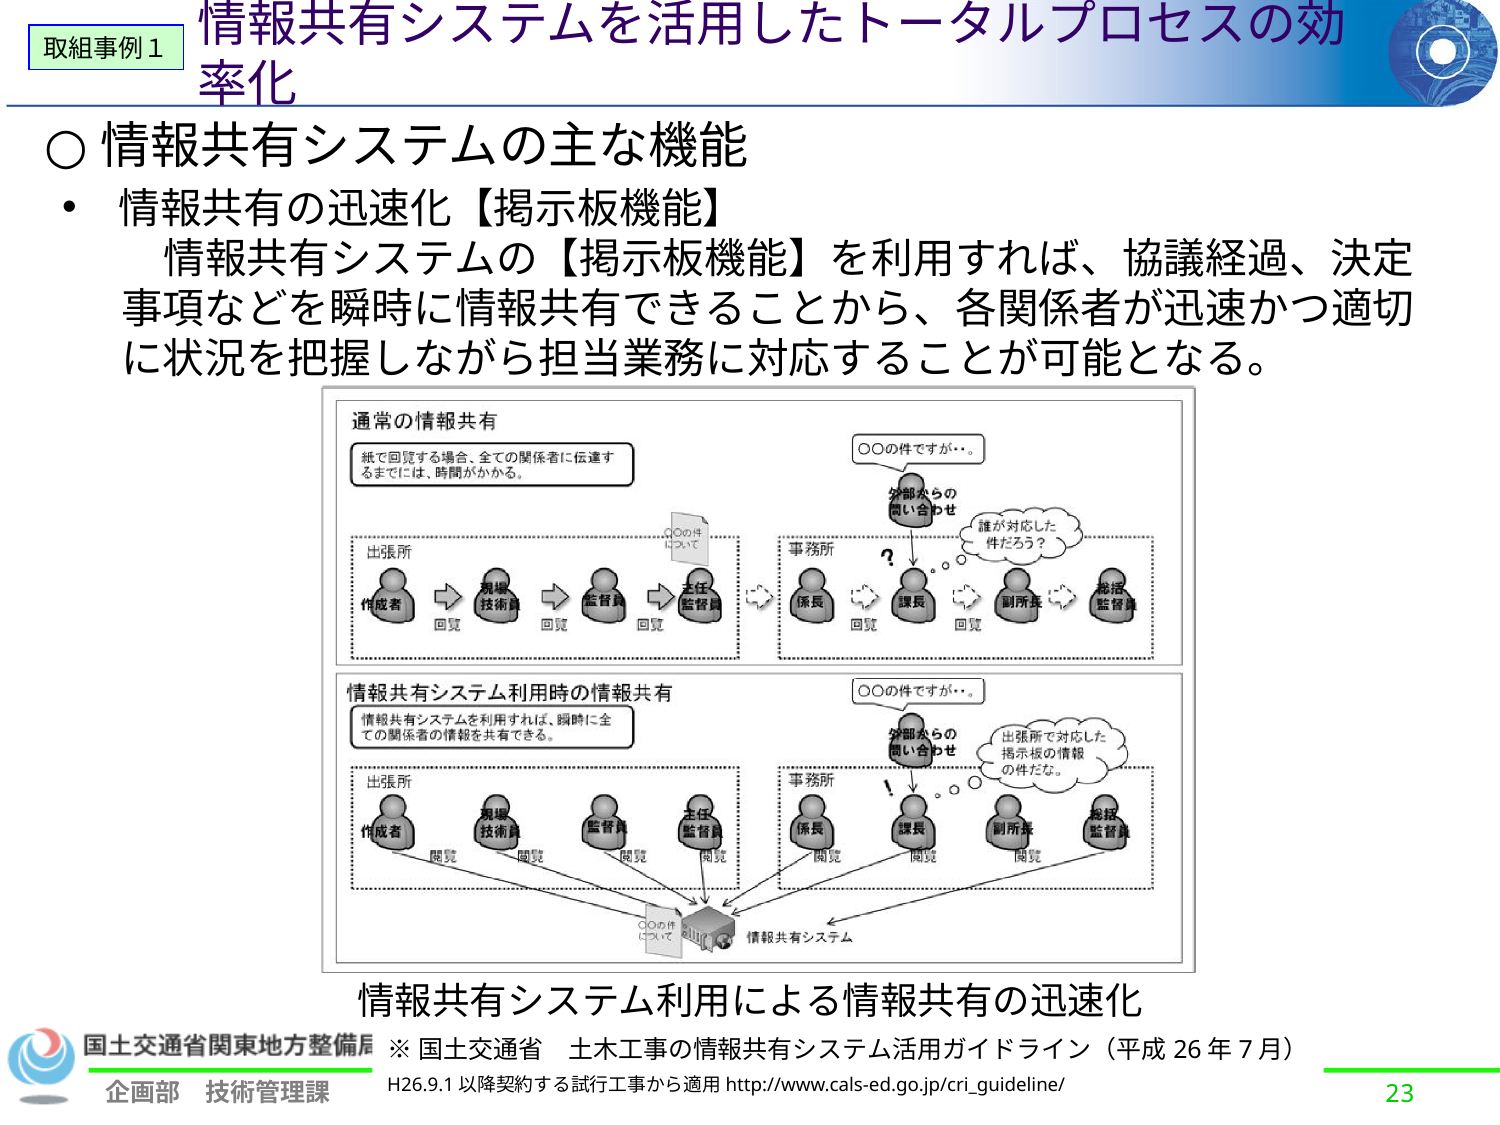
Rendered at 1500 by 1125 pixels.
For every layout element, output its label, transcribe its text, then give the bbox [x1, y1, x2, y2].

text_box 情報共有システム利用による情報共有の迅速化 [259, 969, 1241, 1030]
text_box 情報共有の迅速化【掲示板機能】 情報共有システムの【掲示板機能】を利用すれば、協議経過、決定事項などを瞬時に情報共有できることから、各関係者が迅速かつ適切に状況を把握しながら担当業務に対応することが可能となる。 [47, 173, 1459, 389]
text_box 取組事例１ [28, 24, 184, 70]
text_box 情報共有システムの主な機能 [29, 106, 1471, 181]
picture [0, 0, 1500, 110]
text_box ※国土交通省 土木工事の情報共有システム活用ガイドライン（平成26年7月） H26.9.1以降契約する試行工事から適用http://www.cals-ed.go.jp/cri_guideline/ [372, 1026, 1324, 1103]
text_box 情報共有システムを活用したトータルプロセスの効率化 [183, 7, 1365, 95]
picture [309, 373, 1208, 988]
picture [0, 1020, 383, 1125]
